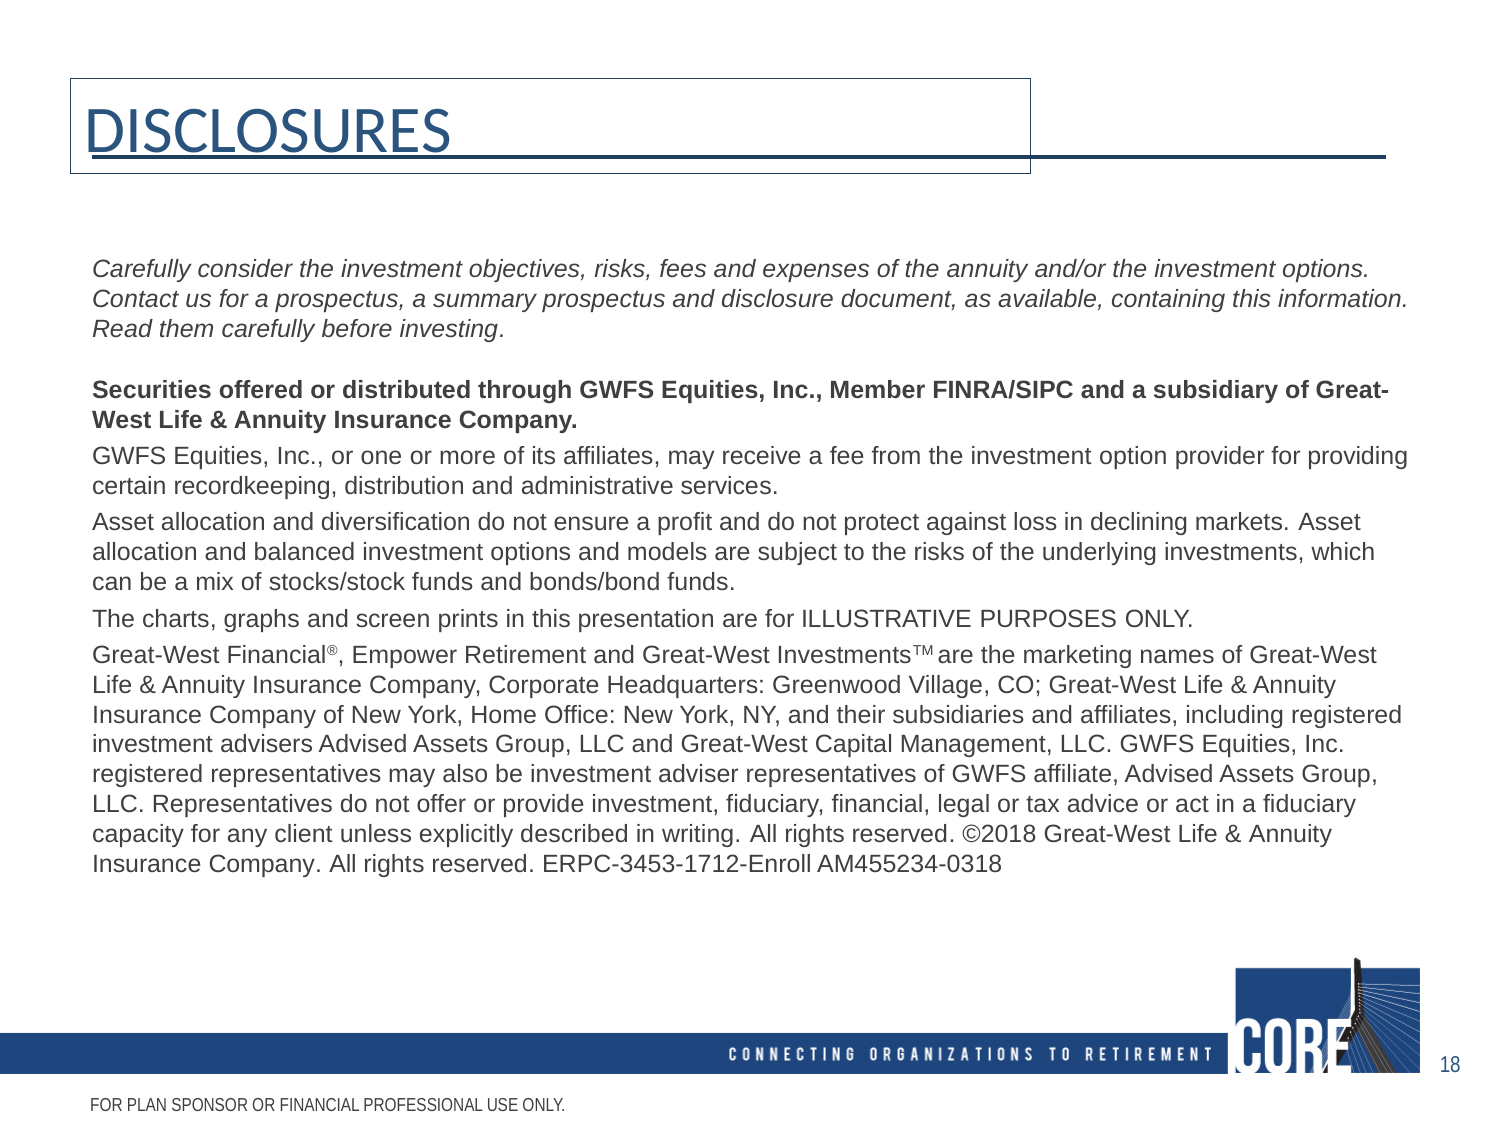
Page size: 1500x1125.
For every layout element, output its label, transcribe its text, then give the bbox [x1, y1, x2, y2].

text_box 18 [1419, 1042, 1482, 1102]
text_box DISCLOSURES [70, 78, 1031, 174]
list Carefully consider the investment objectives, risks, fees and expenses of the annuity and/or the investment options. Contact us for a prospectus, a summary prospectus and disclosure document, as available, containing this information. Read them carefully before investing. Securities offered or distributed through GWFS Equities, Inc., Member FINRA/SIPC and a subsidiary of Great-West Life & Annuity Insurance Company. GWFS Equities, Inc., or one or more of its affiliates, may receive a fee from the investment option provider for providing certain recordkeeping, distribution and administrative services. Asset allocation and diversification do not ensure a profit and do not protect against loss in declining markets. Asset allocation and balanced investment options and models are subject to the risks of the underlying investments, which can be a mix of stocks/stock funds and bonds/bond funds. The charts, graphs and screen prints in this presentation are for ILLUSTRATIVE PURPOSES ONLY. Great-West Financial®, Empower Retirement and Great-West InvestmentsTM are the marketing names of Great-West Life & Annuity Insurance Company, Corporate Headquarters: Greenwood Village, CO; Great-West Life & Annuity Insurance Company of New York, Home Office: New York, NY, and their subsidiaries and affiliates, including registered investment advisers Advised Assets Group, LLC and Great-West Capital Management, LLC. GWFS Equities, Inc. registered representatives may also be investment adviser representatives of GWFS affiliate, Advised Assets Group, LLC. Representatives do not offer or provide investment, fiduciary, financial, legal or tax advice or act in a fiduciary capacity for any client unless explicitly described in writing. All rights reserved. ©2018 Great-West Life & Annuity Insurance Company. All rights reserved. ERPC-3453-1712-Enroll AM455234-0318 [77, 152, 1427, 886]
picture [0, 0, 1500, 1125]
text_box FOR PLAN SPONSOR OR FINANCIAL PROFESSIONAL USE ONLY. [75, 1085, 1420, 1125]
